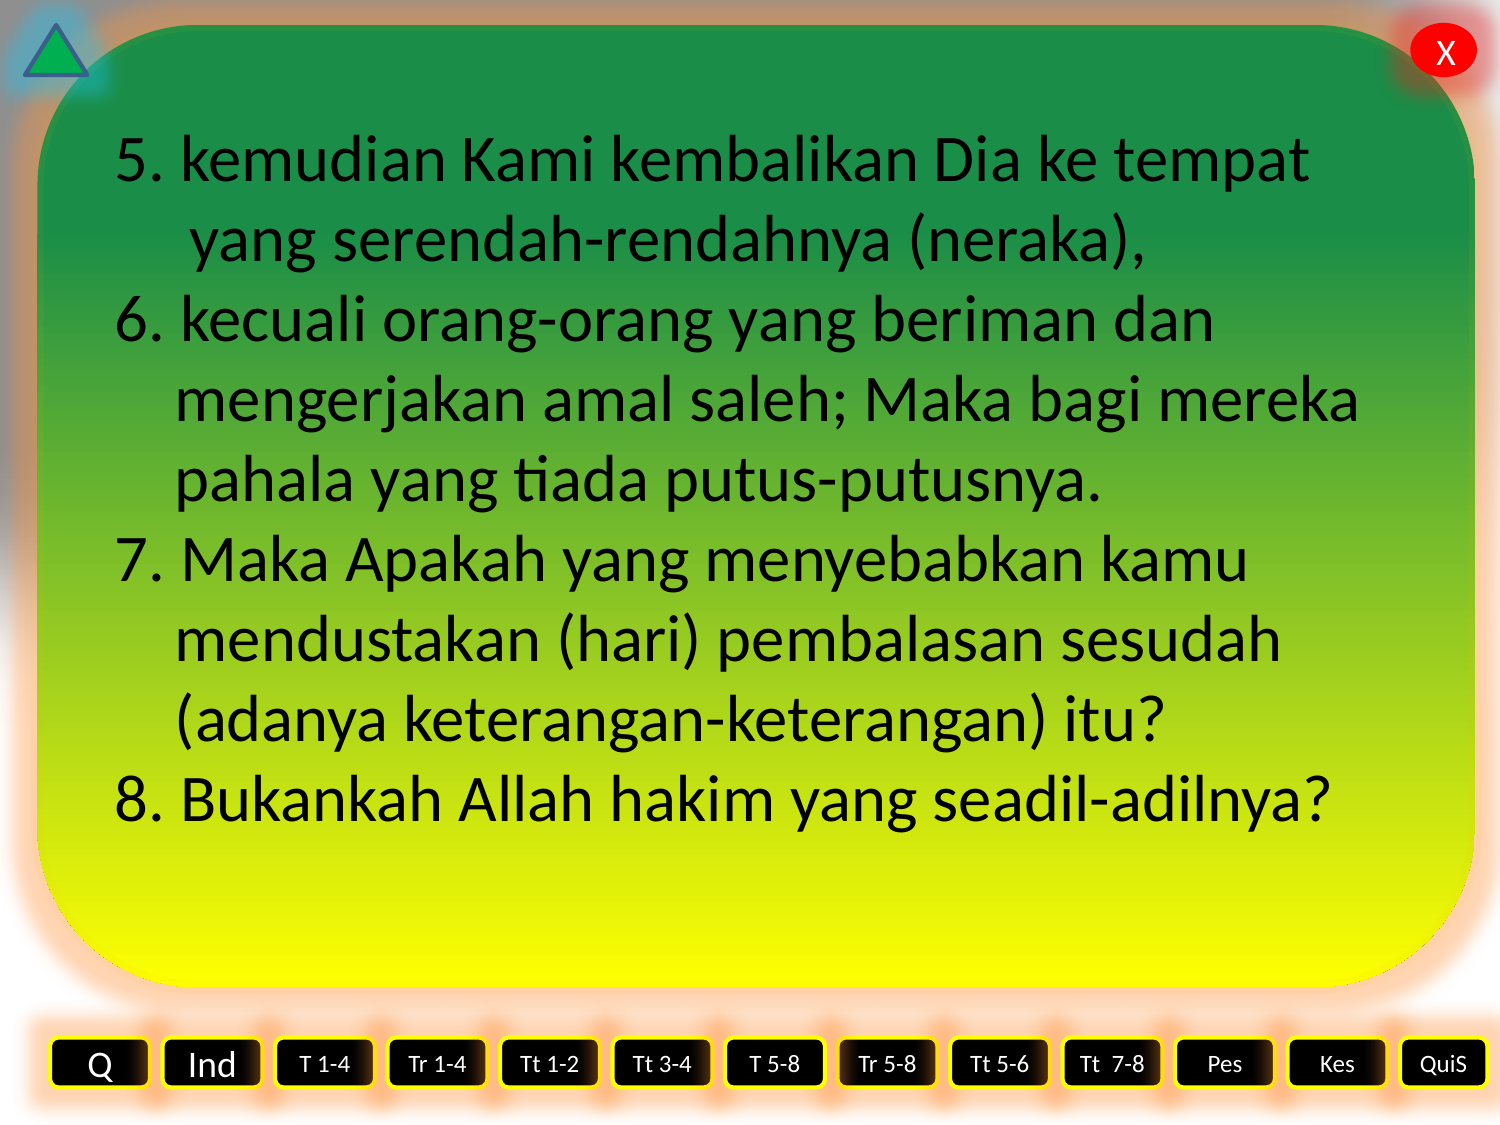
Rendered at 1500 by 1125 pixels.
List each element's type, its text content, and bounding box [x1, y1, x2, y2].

title 5. kemudian Kami kembalikan Dia ke tempat yang serendah-rendahnya (neraka), 6. kecuali orang-orang yang beriman dan mengerjakan amal saleh; Maka bagi mereka pahala yang tiada putus-putusnya. 7. Maka Apakah yang menyebabkan kamu mendustakan (hari) pembalasan sesudah (adanya keterangan-keterangan) itu? 8. Bukankah Allah hakim yang seadil-adilnya? [99, 107, 1450, 925]
